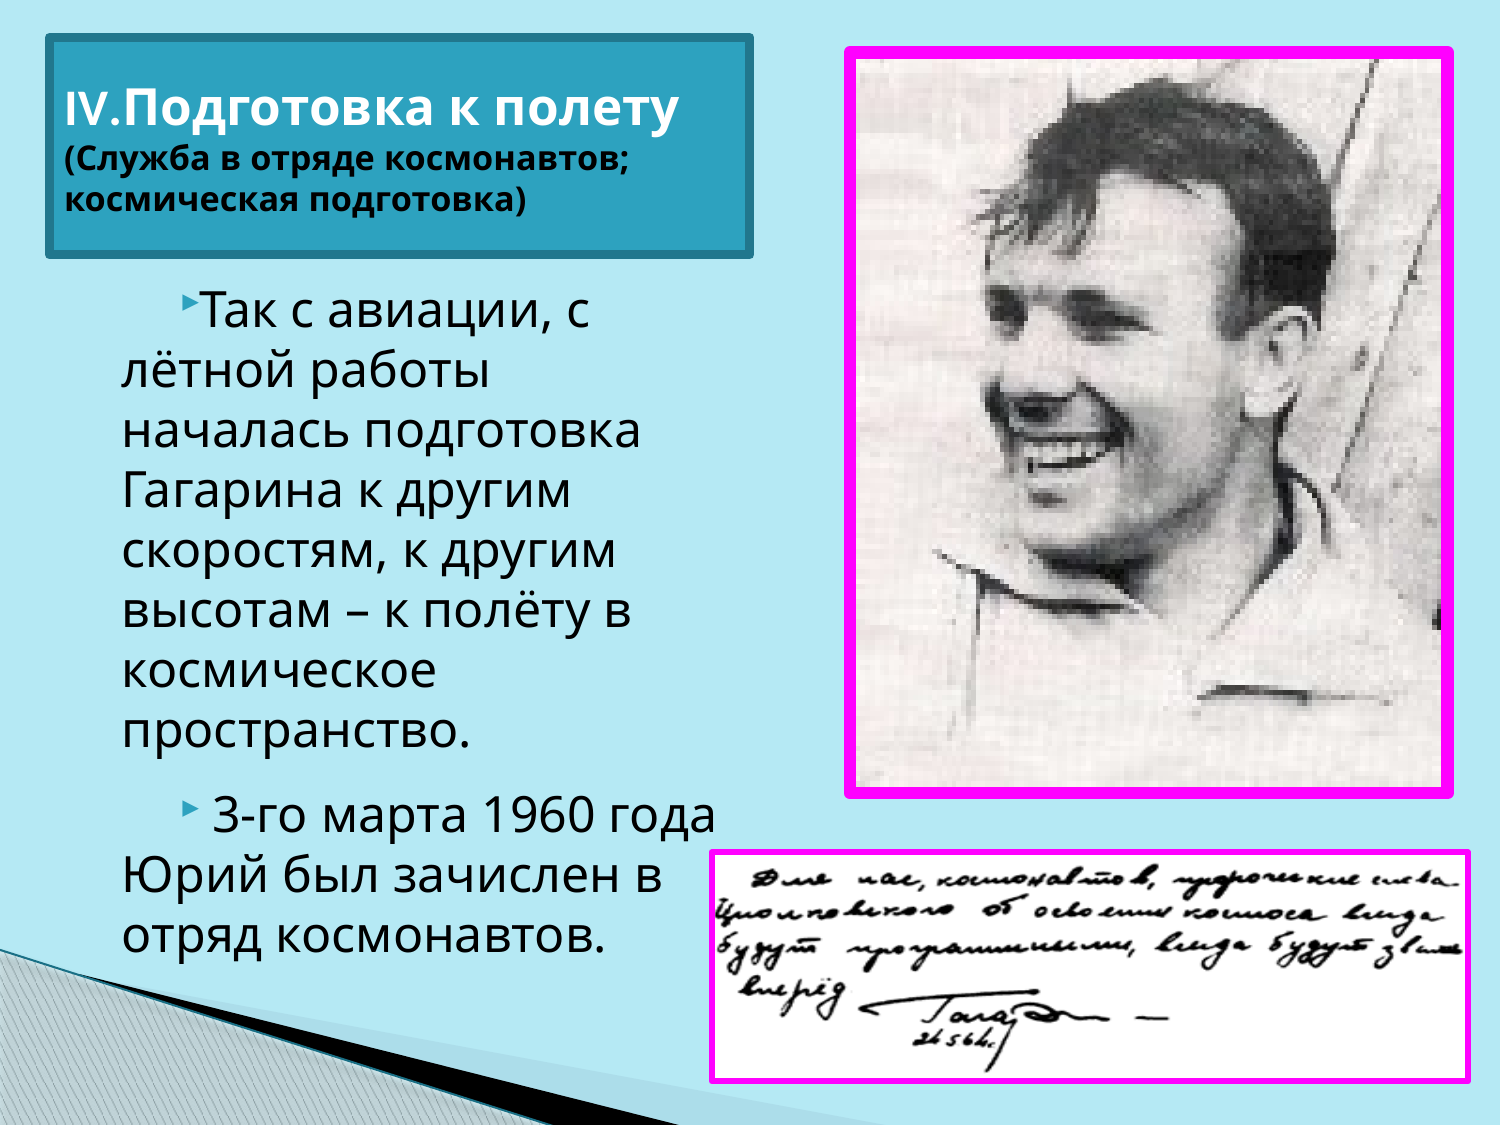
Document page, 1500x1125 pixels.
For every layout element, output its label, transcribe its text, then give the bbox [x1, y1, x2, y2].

title ӀV.Подготовка к полету (Служба в отряде космонавтов; космическая подготовка) [45, 33, 754, 259]
list Так с авиации, с лётной работы началась подготовка Гагарина к другим скоростям, к другим высотам – к полёту в космическое пространство. 3-го марта 1960 года Юрий был зачислен в отряд космонавтов. [49, 269, 738, 1001]
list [855, 58, 1442, 788]
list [714, 855, 1466, 1079]
